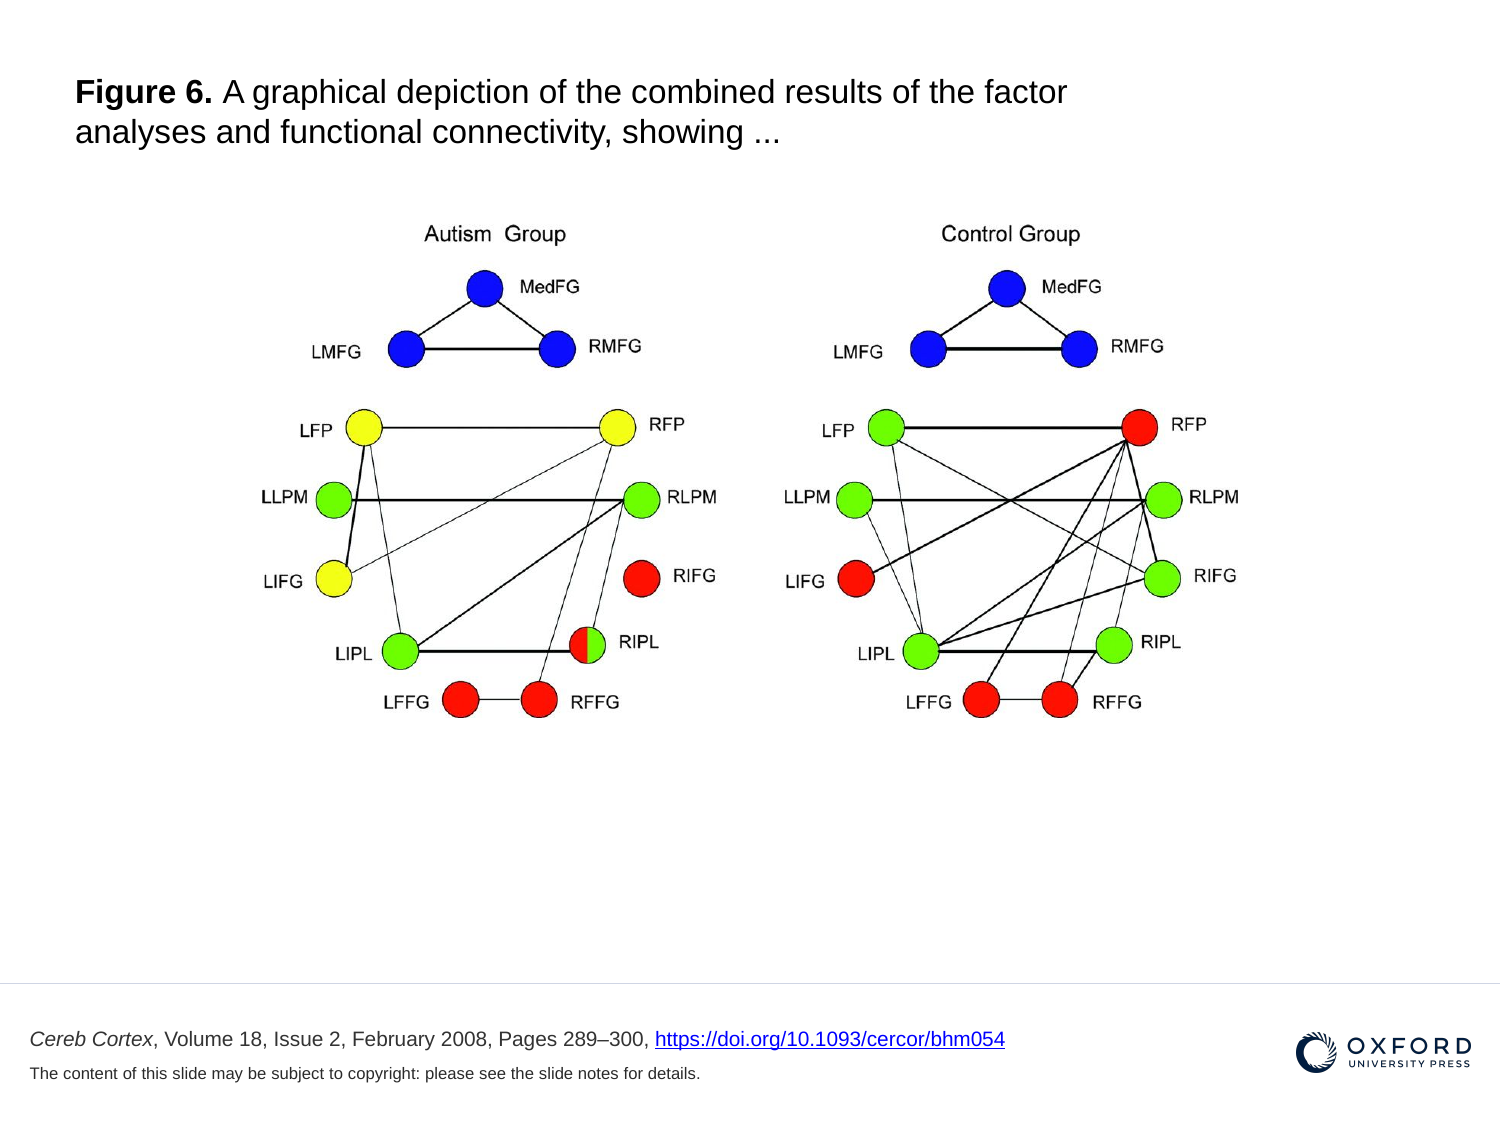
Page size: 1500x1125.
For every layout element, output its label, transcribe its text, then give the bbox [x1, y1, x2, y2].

picture [1296, 1032, 1471, 1073]
footer Cereb Cortex, Volume 18, Issue 2, February 2008, Pages 289–300, https://doi.org/10.1093/cercor/bhm054 The content of this slide may be subject to copyright: please see the slide notes for details. [0, 983, 1260, 1125]
picture [262, 224, 1238, 718]
title Figure 6. A graphical depiction of the combined results of the factor analyses and functional connectivity, showing ... [75, 69, 1078, 171]
